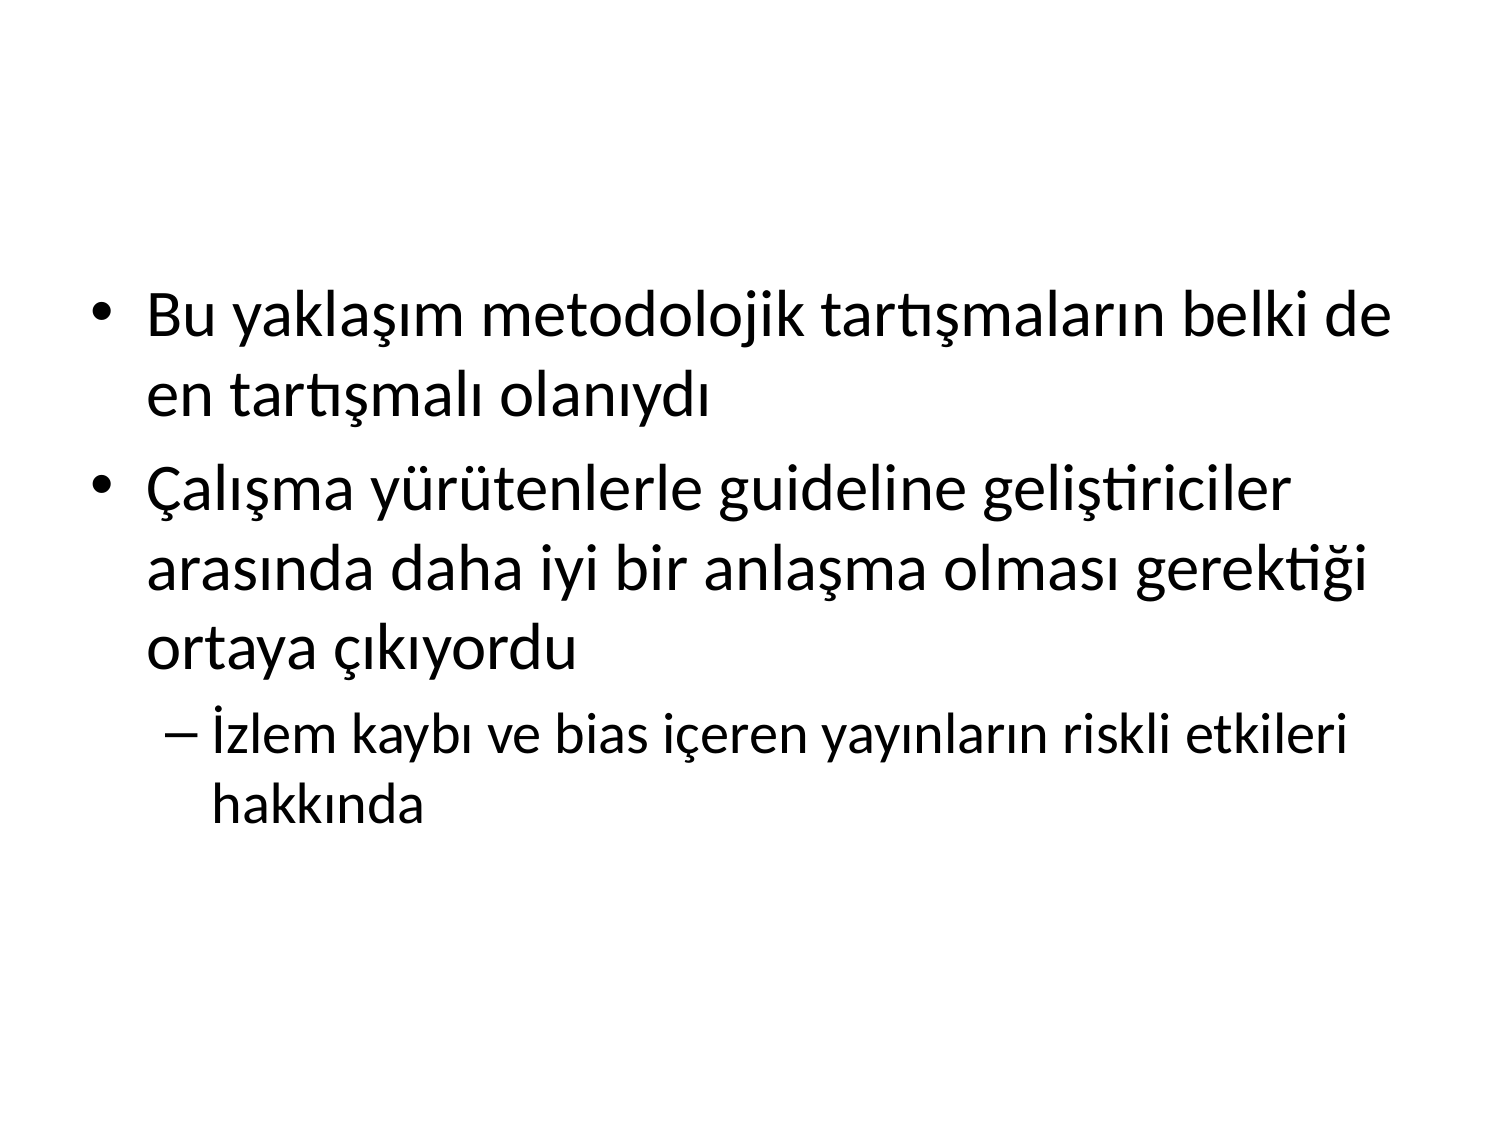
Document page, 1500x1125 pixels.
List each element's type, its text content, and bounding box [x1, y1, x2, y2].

list Bu yaklaşım metodolojik tartışmaların belki de en tartışmalı olanıydı Çalışma yürütenlerle guideline geliştiriciler arasında daha iyi bir anlaşma olması gerektiği ortaya çıkıyordu İzlem kaybı ve bias içeren yayınların riskli etkileri hakkında [75, 262, 1425, 1005]
